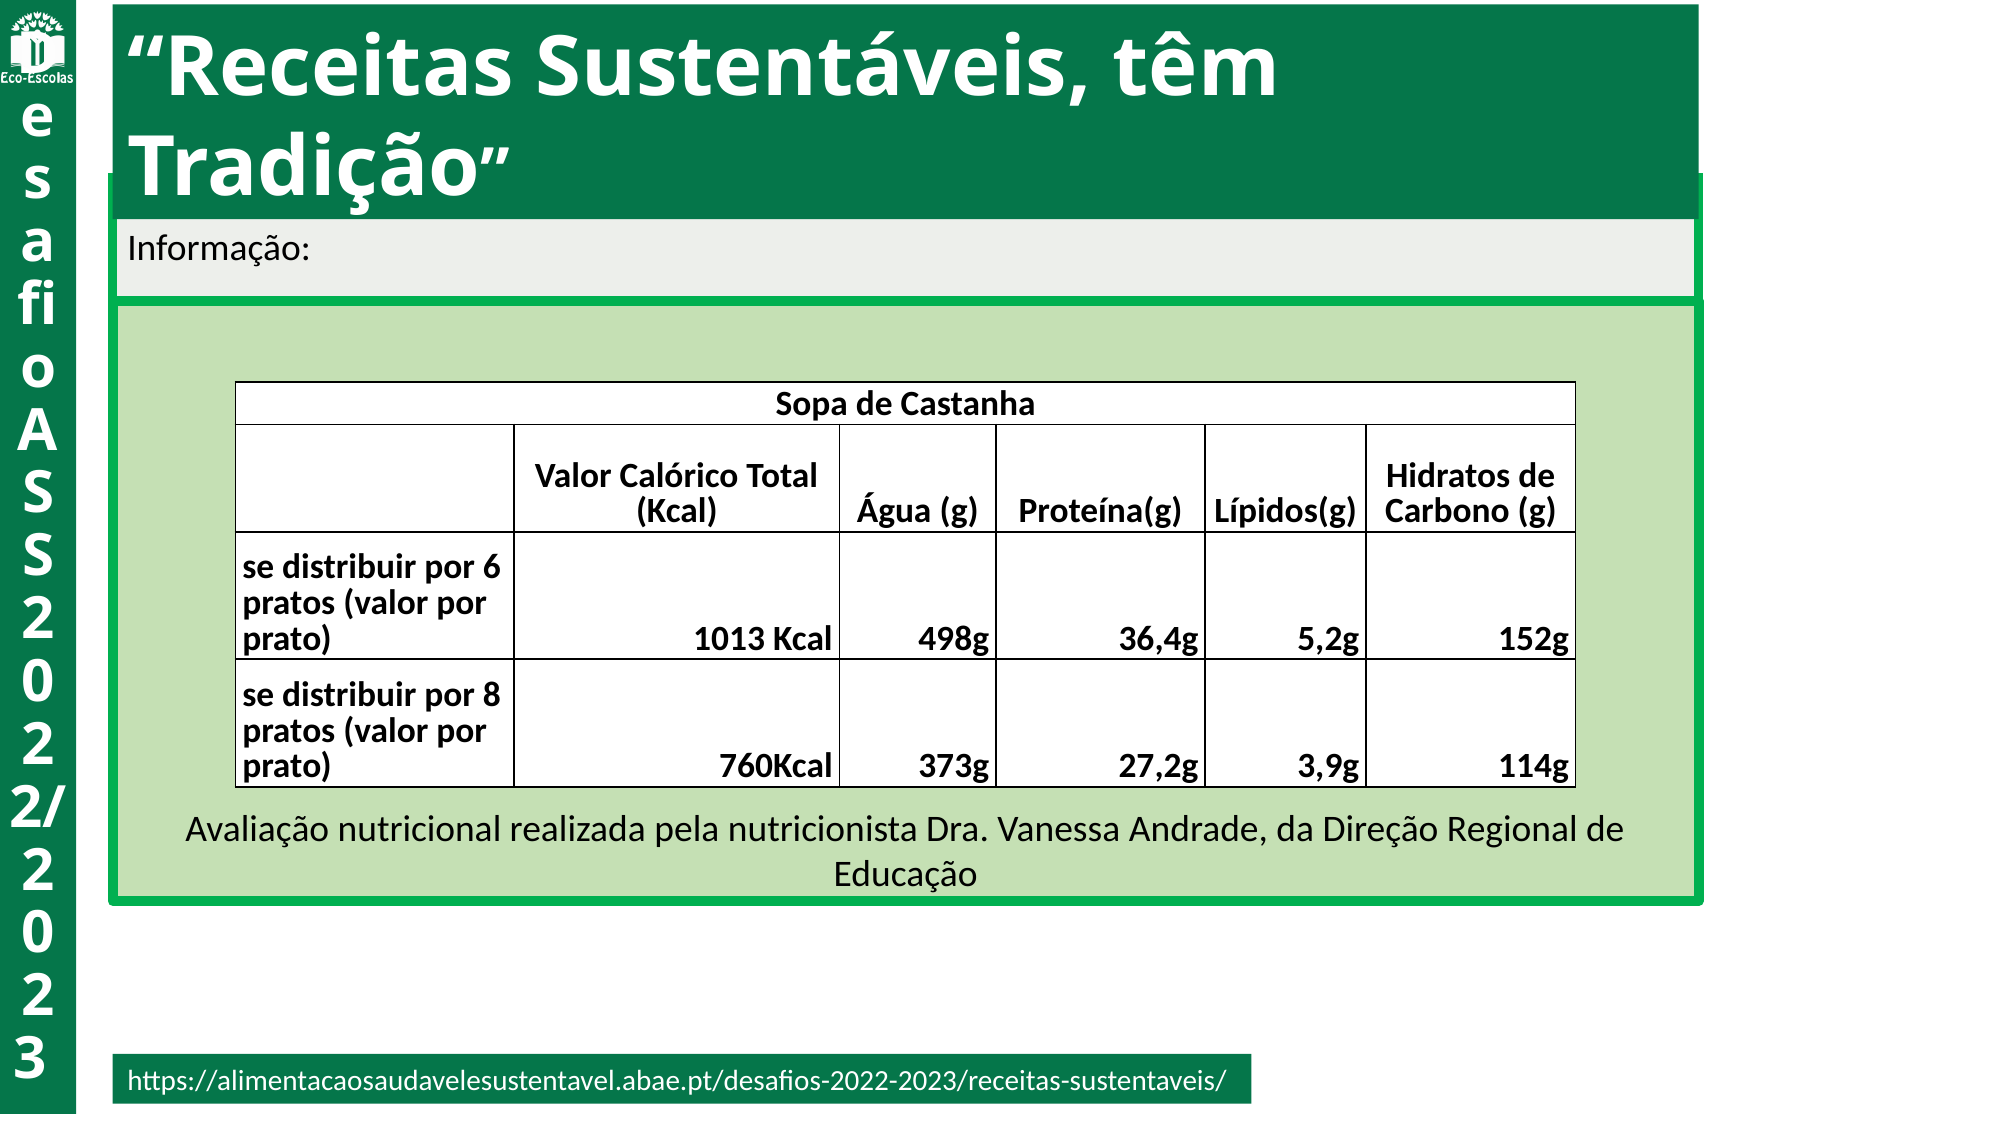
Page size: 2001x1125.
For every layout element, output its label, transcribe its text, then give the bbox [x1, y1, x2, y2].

table_cell 3,9g [1206, 660, 1365, 786]
table_cell 498g [840, 533, 995, 658]
table_cell se distribuir por 6 pratos (valor por prato) [236, 533, 513, 658]
table_cell Valor Calórico Total (Kcal) [515, 425, 839, 531]
text_box “Receitas Sustentáveis, têm Tradição” [112, 4, 1699, 220]
table_cell 36,4g [997, 533, 1204, 658]
table_cell 1013 Kcal [515, 533, 839, 658]
text_box https://alimentacaosaudavelesustentavel.abae.pt/desafios-2022-2023/receitas-sustentaveis/ [112, 1053, 1252, 1104]
picture [1, 11, 73, 83]
table_header Sopa de Castanha [236, 383, 1575, 424]
table_cell Hidratos de Carbono (g) [1367, 425, 1575, 531]
title Desafio ASS 2022/2023 [0, 0, 77, 1114]
table_cell Lípidos(g) [1206, 425, 1365, 531]
table_cell 760Kcal [515, 660, 839, 786]
table_cell Água (g) [840, 425, 995, 531]
table_cell 373g [840, 660, 995, 786]
table_cell 5,2g [1206, 533, 1365, 658]
text_box Avaliação nutricional realizada pela nutricionista Dra. Vanessa Andrade, da Direção Regional de Educação [112, 301, 1699, 902]
table_cell Proteína(g) [997, 425, 1204, 531]
table_cell [236, 425, 513, 531]
table_cell se distribuir por 8 pratos (valor por prato) [236, 660, 513, 786]
text_box [1577, 242, 1608, 348]
table_cell 114g [1367, 660, 1575, 786]
table_cell 27,2g [997, 660, 1204, 786]
table_cell 152g [1367, 533, 1575, 658]
text_box Informação: [112, 176, 1700, 314]
